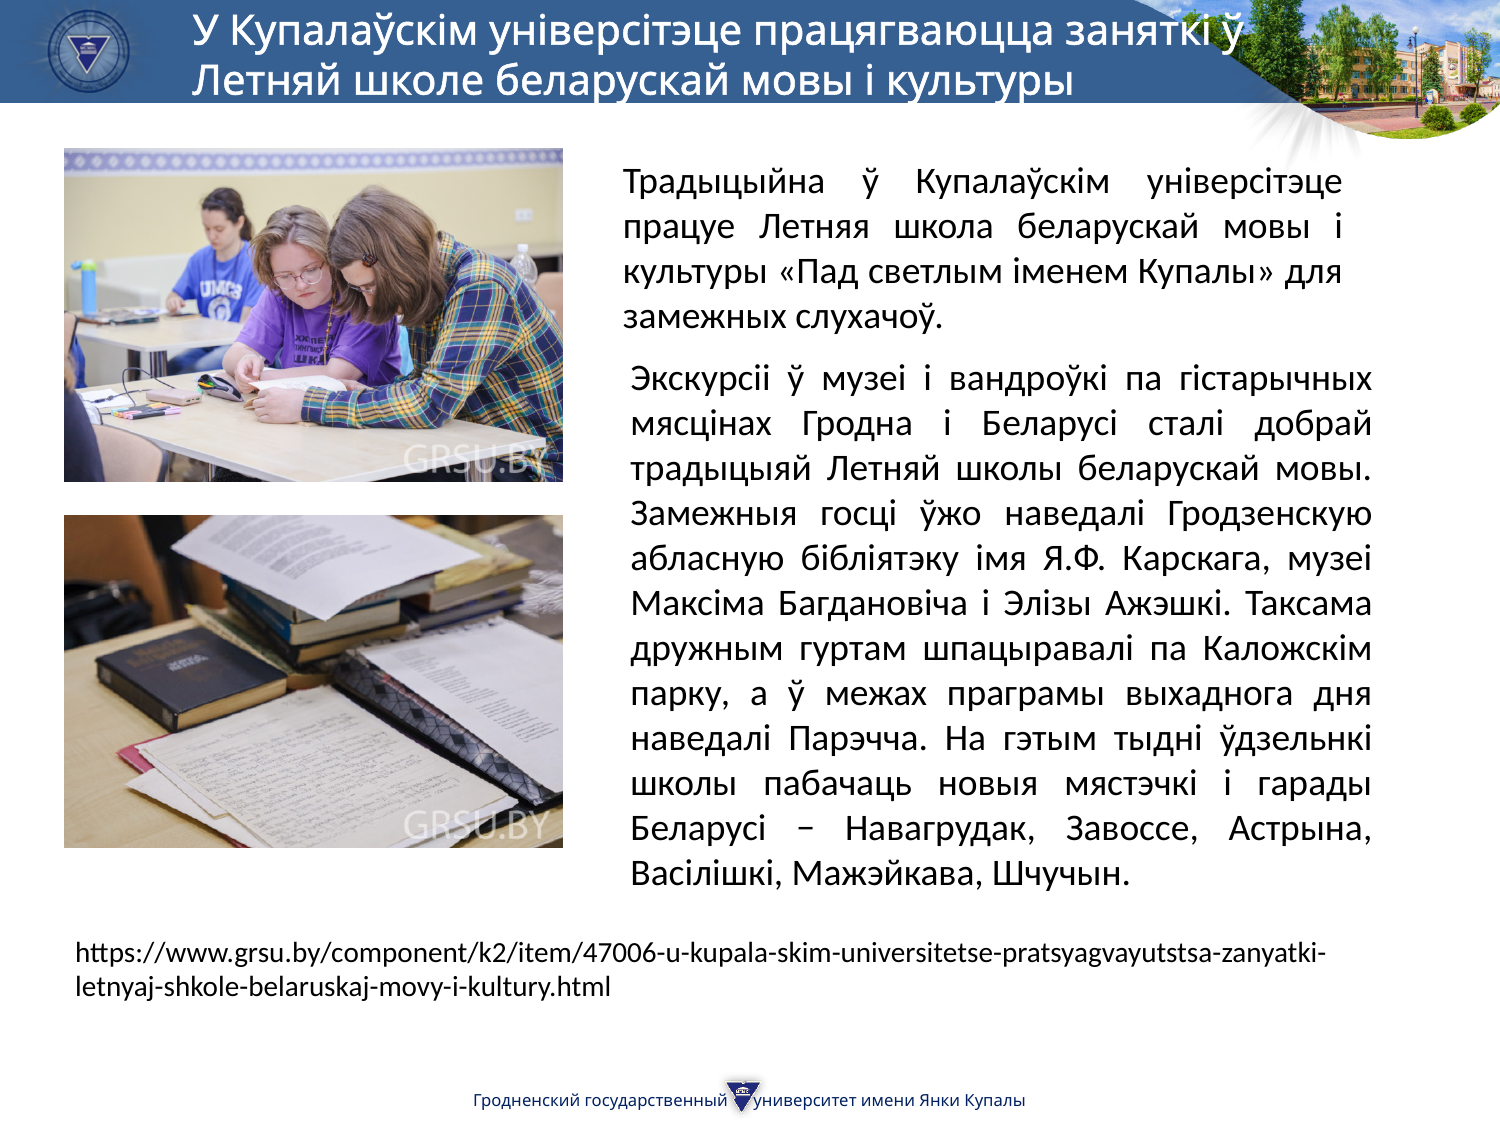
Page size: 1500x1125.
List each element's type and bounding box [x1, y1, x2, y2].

picture [64, 514, 564, 848]
picture [7, 0, 178, 119]
text_box [0, 0, 1500, 1118]
picture [64, 148, 564, 482]
